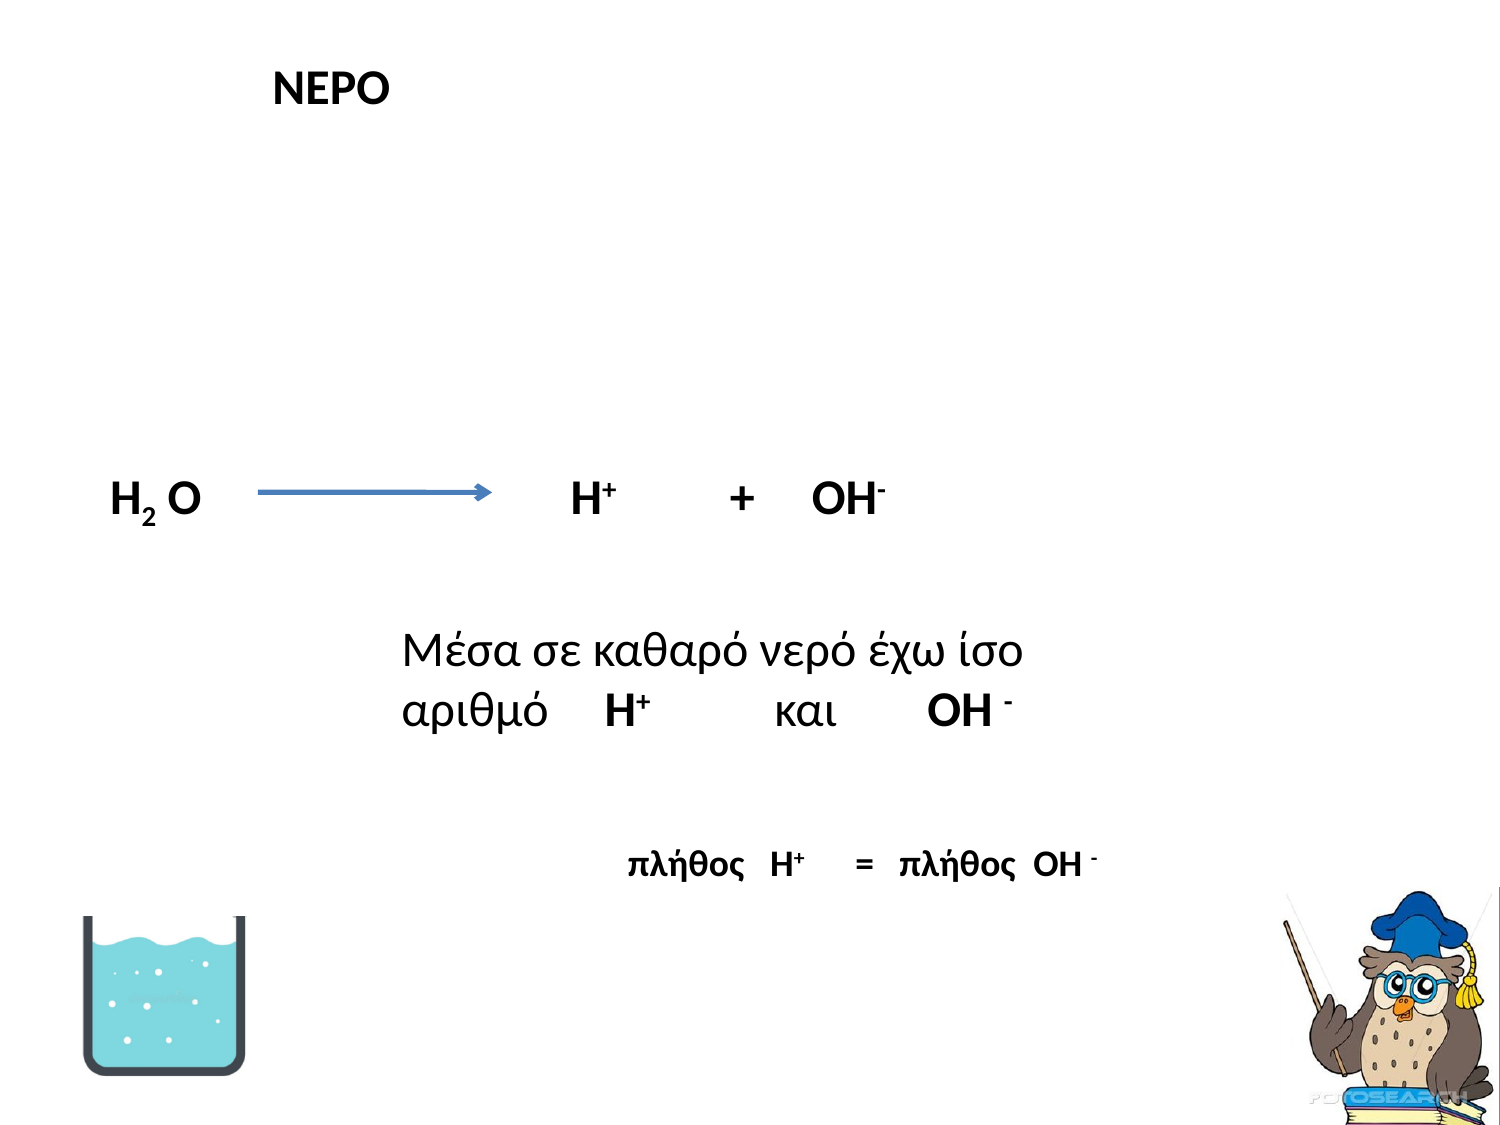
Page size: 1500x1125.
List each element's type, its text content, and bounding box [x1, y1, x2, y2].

text_box Η2 Ο [95, 456, 228, 540]
text_box OΗ- [797, 456, 901, 532]
text_box + [715, 456, 770, 532]
text_box H+ [555, 456, 643, 532]
picture [1279, 887, 1500, 1125]
text_box ΝΕΡΟ [257, 46, 598, 122]
text_box Μέσα σε καθαρό νερό έχω ίσο αριθμό H+ και OΗ - [386, 609, 1184, 745]
text_box πλήθος H+ = πλήθος OΗ - [613, 831, 1113, 892]
picture [81, 915, 247, 1081]
